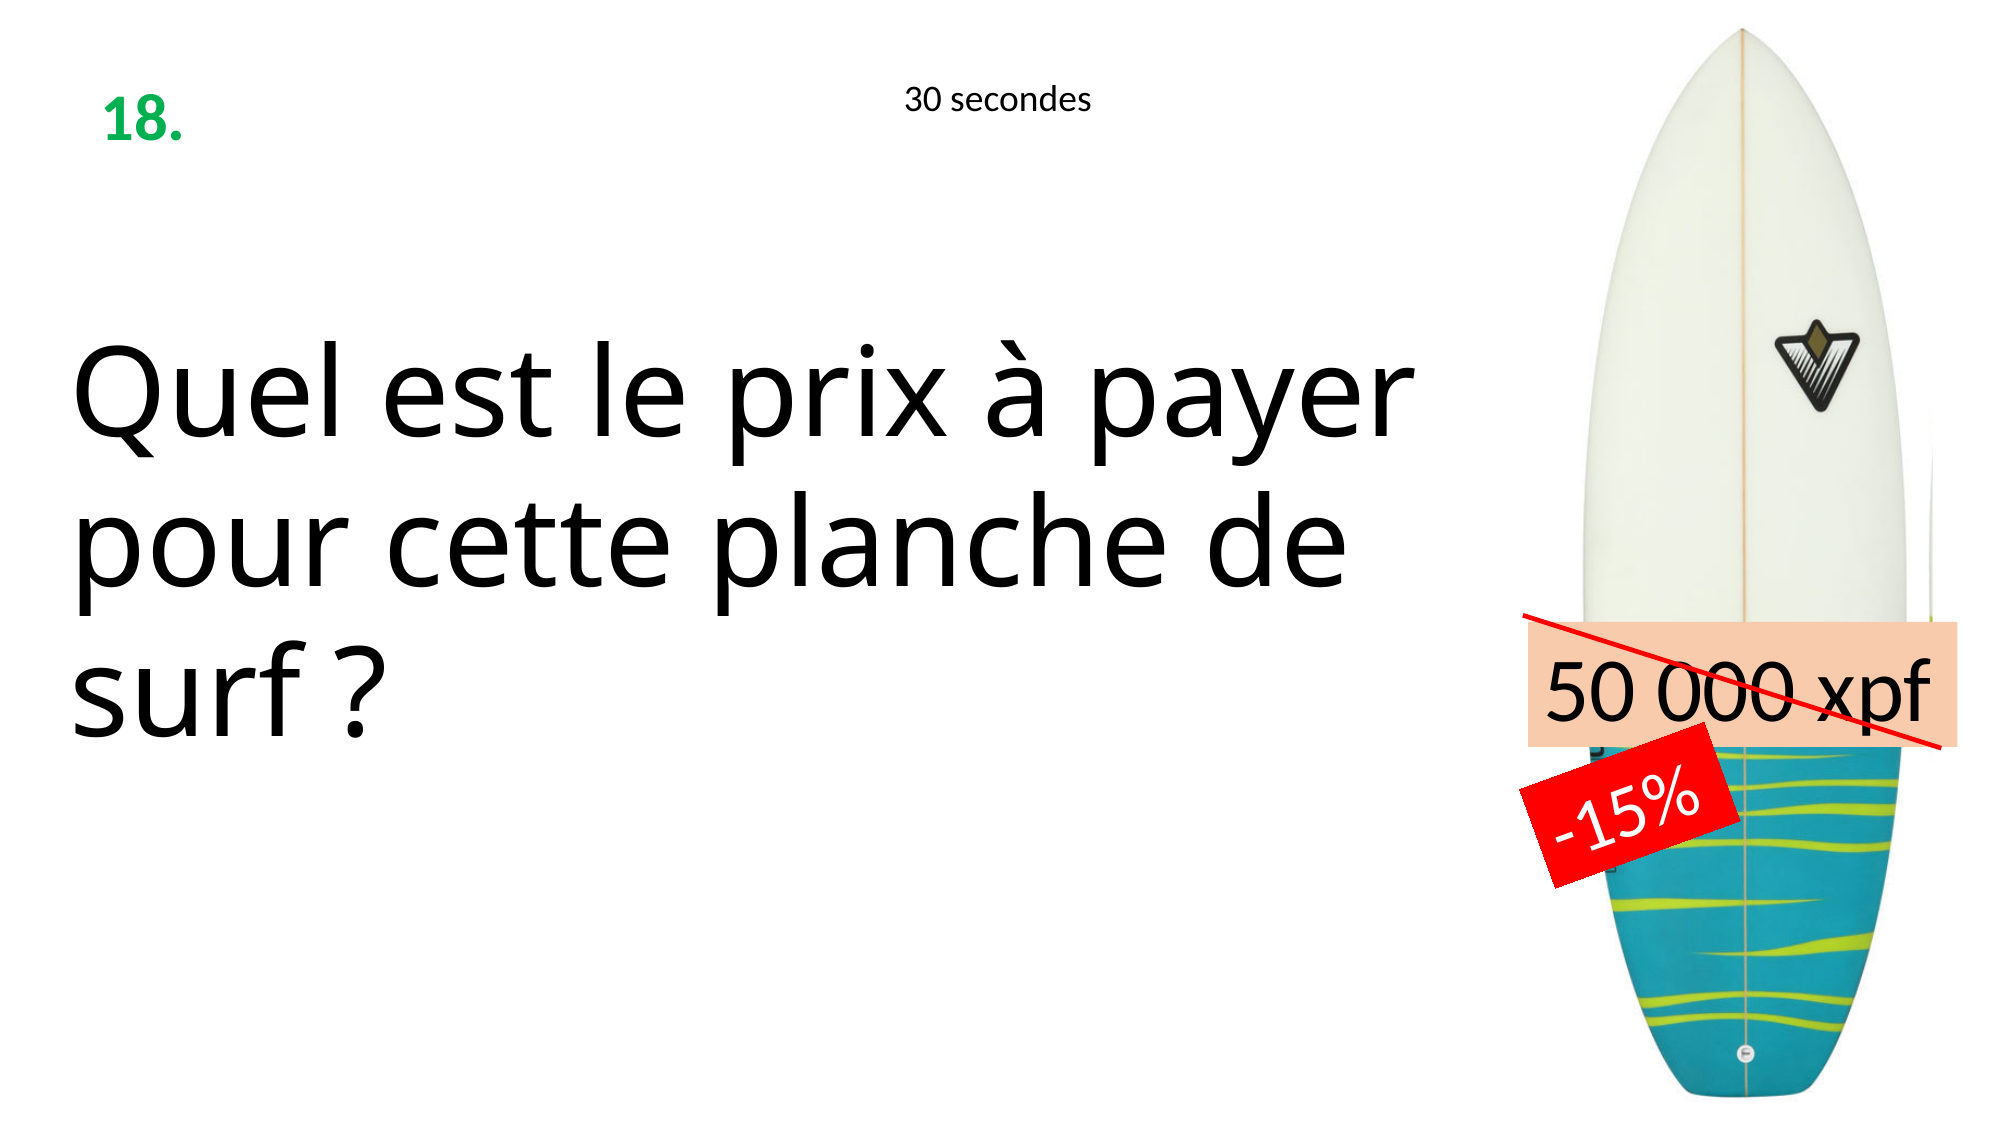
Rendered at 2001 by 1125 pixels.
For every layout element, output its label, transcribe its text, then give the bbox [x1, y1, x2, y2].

text_box Quel est le prix à payer pour cette planche de surf ? [54, 303, 1511, 769]
text_box 30 secondes [775, 66, 1221, 127]
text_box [1522, 0, 1958, 1123]
text_box 18. [85, 66, 204, 162]
